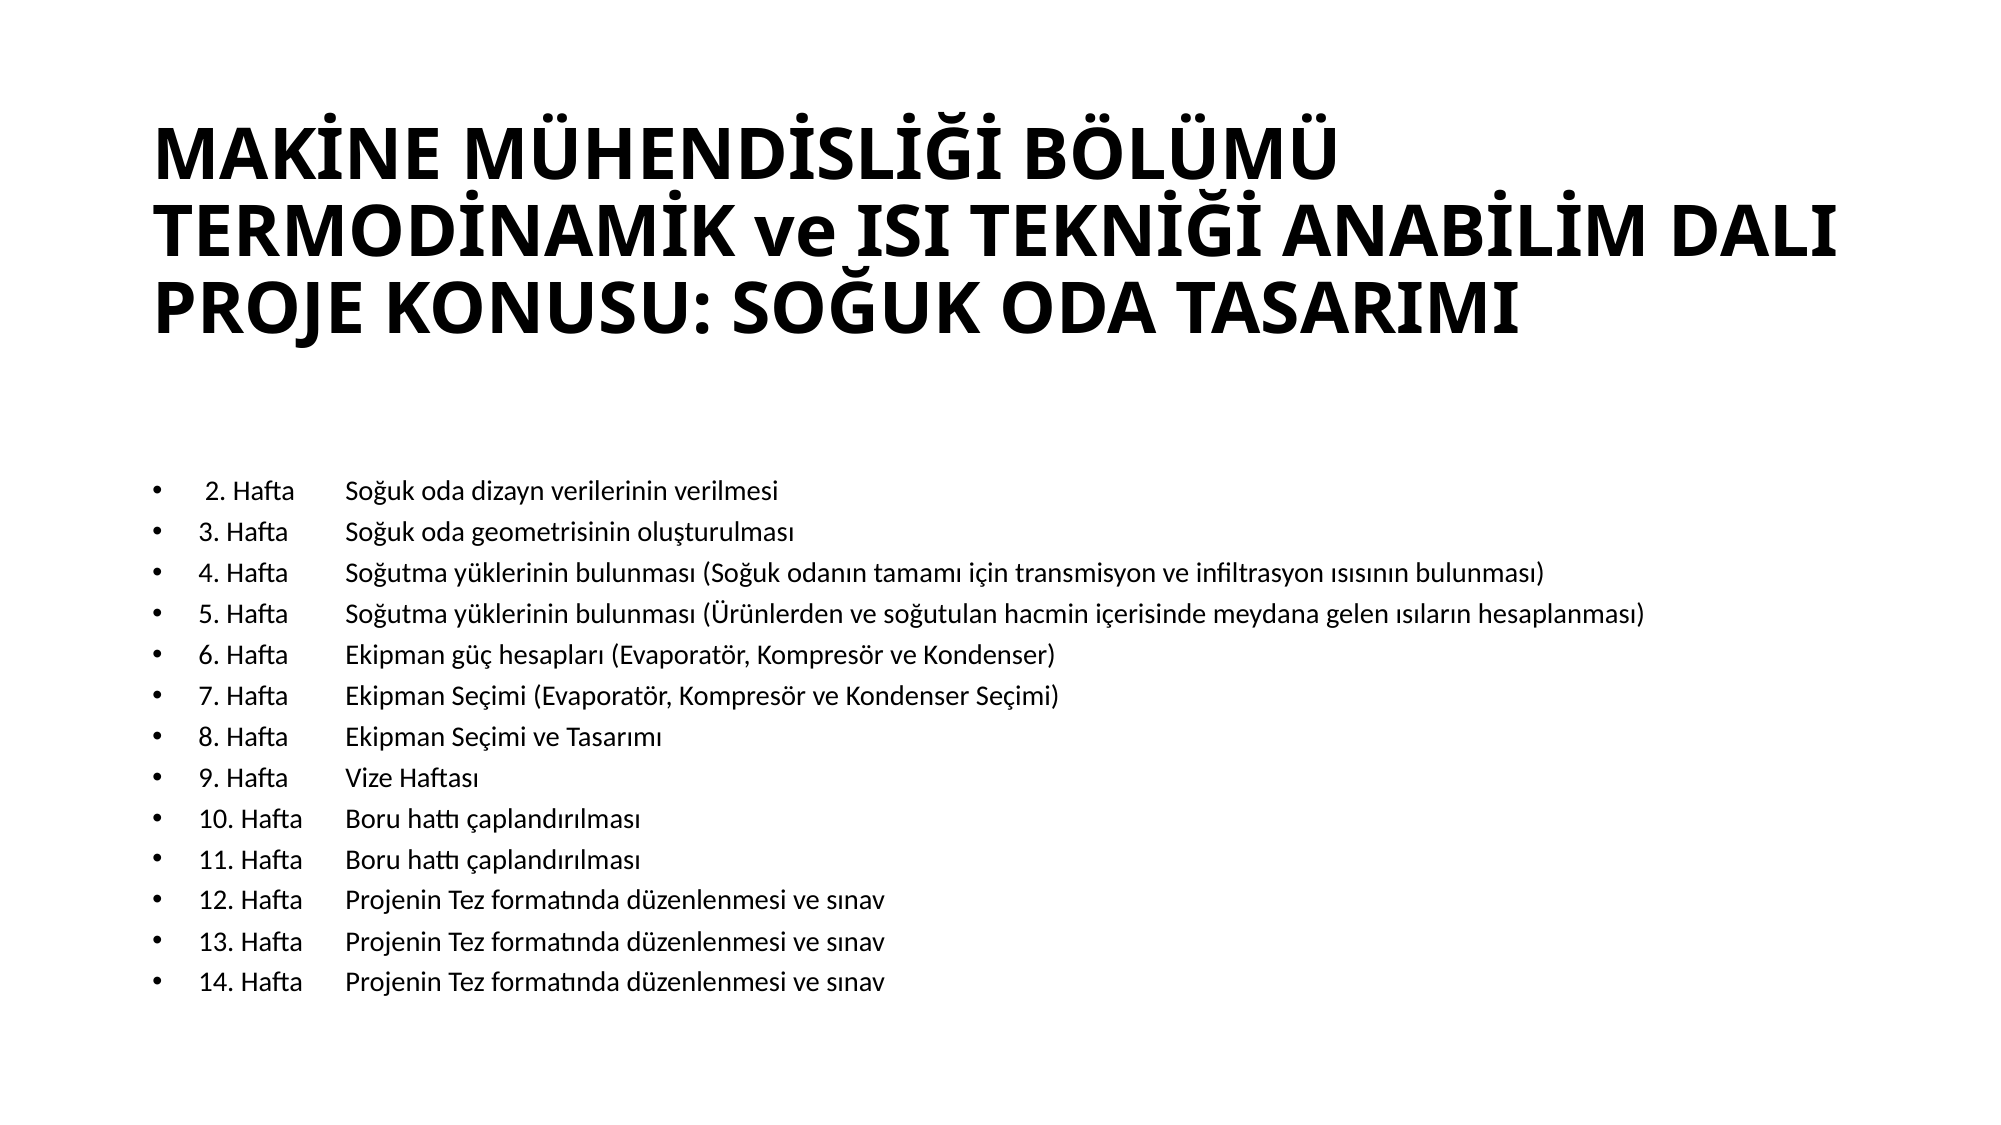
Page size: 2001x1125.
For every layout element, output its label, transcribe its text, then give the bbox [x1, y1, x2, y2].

list 2. Hafta Soğuk oda dizayn verilerinin verilmesi 3. Hafta Soğuk oda geometrisinin oluşturulması 4. Hafta Soğutma yüklerinin bulunması (Soğuk odanın tamamı için transmisyon ve infiltrasyon ısısının bulunması) 5. Hafta Soğutma yüklerinin bulunması (Ürünlerden ve soğutulan hacmin içerisinde meydana gelen ısıların hesaplanması) 6. Hafta Ekipman güç hesapları (Evaporatör, Kompresör ve Kondenser) 7. Hafta Ekipman Seçimi (Evaporatör, Kompresör ve Kondenser Seçimi) 8. Hafta Ekipman Seçimi ve Tasarımı 9. Hafta Vize Haftası 10. Hafta Boru hattı çaplandırılması 11. Hafta Boru hattı çaplandırılması 12. Hafta Projenin Tez formatında düzenlenmesi ve sınav 13. Hafta Projenin Tez formatında düzenlenmesi ve sınav 14. Hafta Projenin Tez formatında düzenlenmesi ve sınav [137, 424, 1903, 1014]
title MAKİNE MÜHENDİSLİĞİ BÖLÜMÜ TERMODİNAMİK ve ISI TEKNİĞİ ANABİLİM DALI PROJE KONUSU: SOĞUK ODA TASARIMI [137, 105, 1863, 424]
